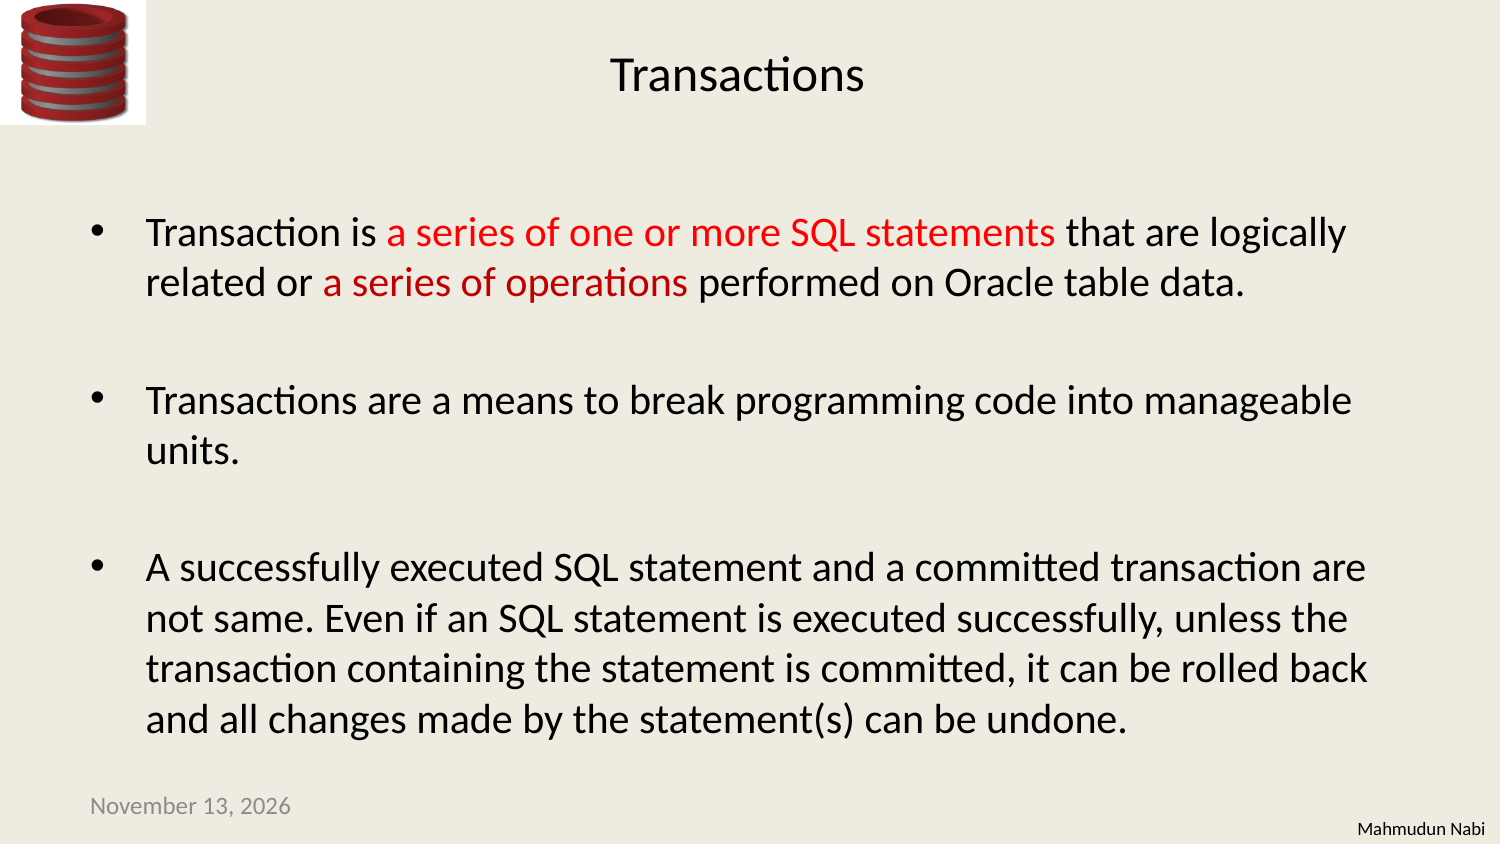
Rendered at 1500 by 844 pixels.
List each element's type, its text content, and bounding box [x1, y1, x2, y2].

title Transactions [212, 33, 1263, 110]
picture [0, 0, 147, 126]
list Transaction is a series of one or more SQL statements that are logically related or a series of operations performed on Oracle table data. Transactions are a means to break programming code into manageable units. A successfully executed SQL statement and a committed transaction are not same. Even if an SQL statement is executed successfully, unless the transaction containing the statement is committed, it can be rolled back and all changes made by the statement(s) can be undone. [75, 196, 1425, 754]
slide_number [75, 782, 425, 827]
